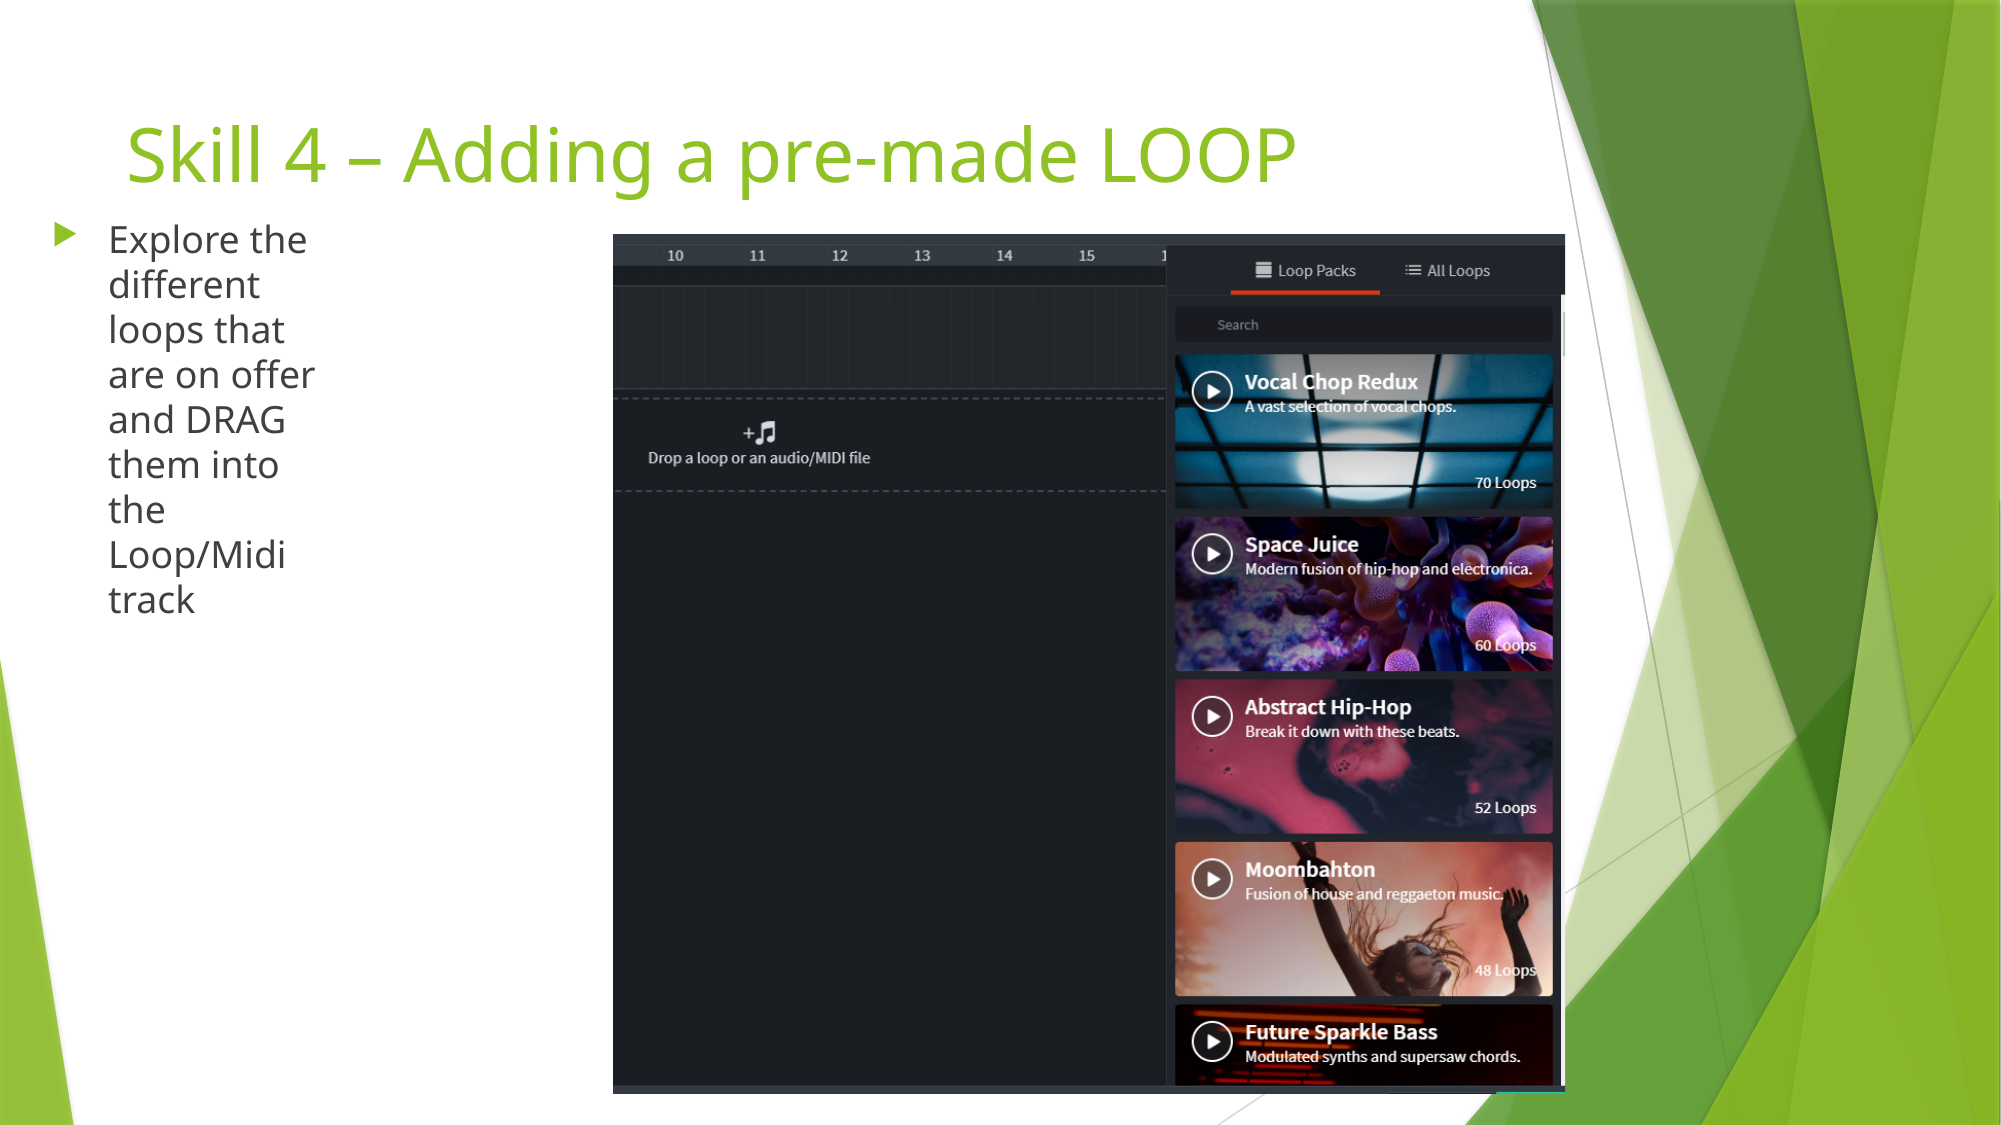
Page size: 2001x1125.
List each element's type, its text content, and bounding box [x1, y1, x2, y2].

list Explore the different loops that are on offer and DRAG them into the Loop/Midi track [36, 208, 348, 845]
picture [612, 234, 1566, 1094]
title Skill 4 – Adding a pre-made LOOP [111, 99, 1522, 317]
